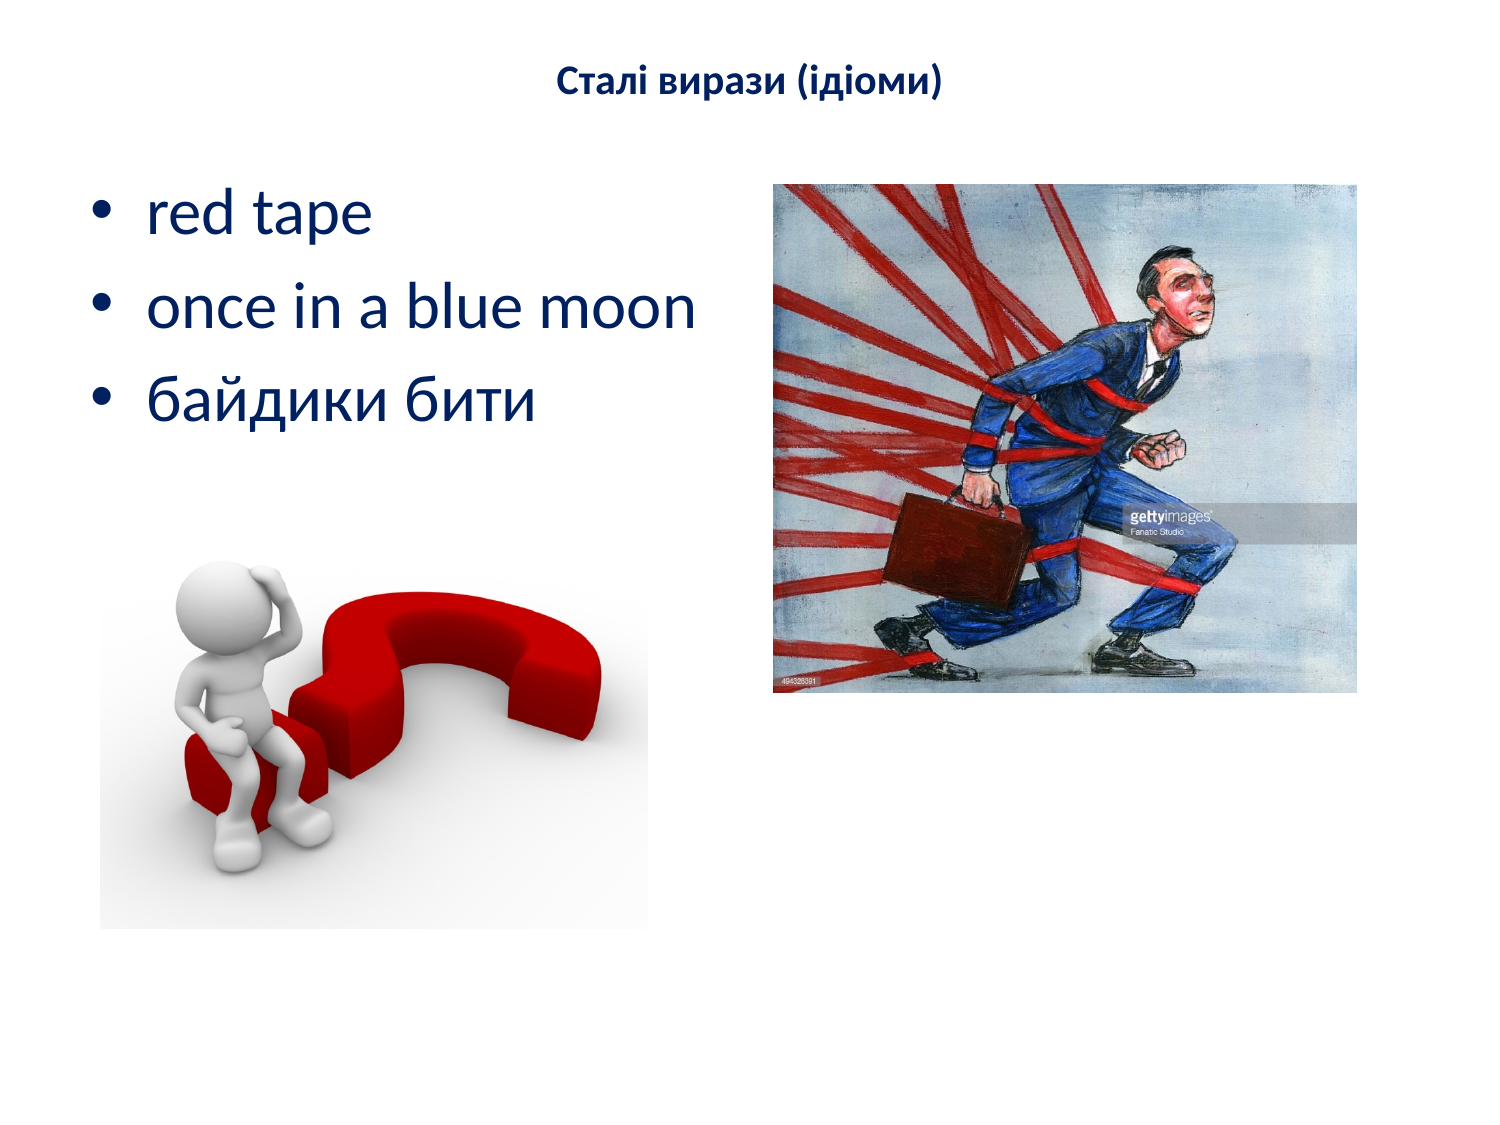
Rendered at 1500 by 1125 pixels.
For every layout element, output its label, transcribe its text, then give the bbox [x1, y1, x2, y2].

list red tape once in a blue moon байдики бити [75, 160, 1425, 1005]
title Сталі вирази (ідіоми) [75, 45, 1425, 160]
picture [100, 514, 648, 929]
picture [773, 184, 1357, 693]
